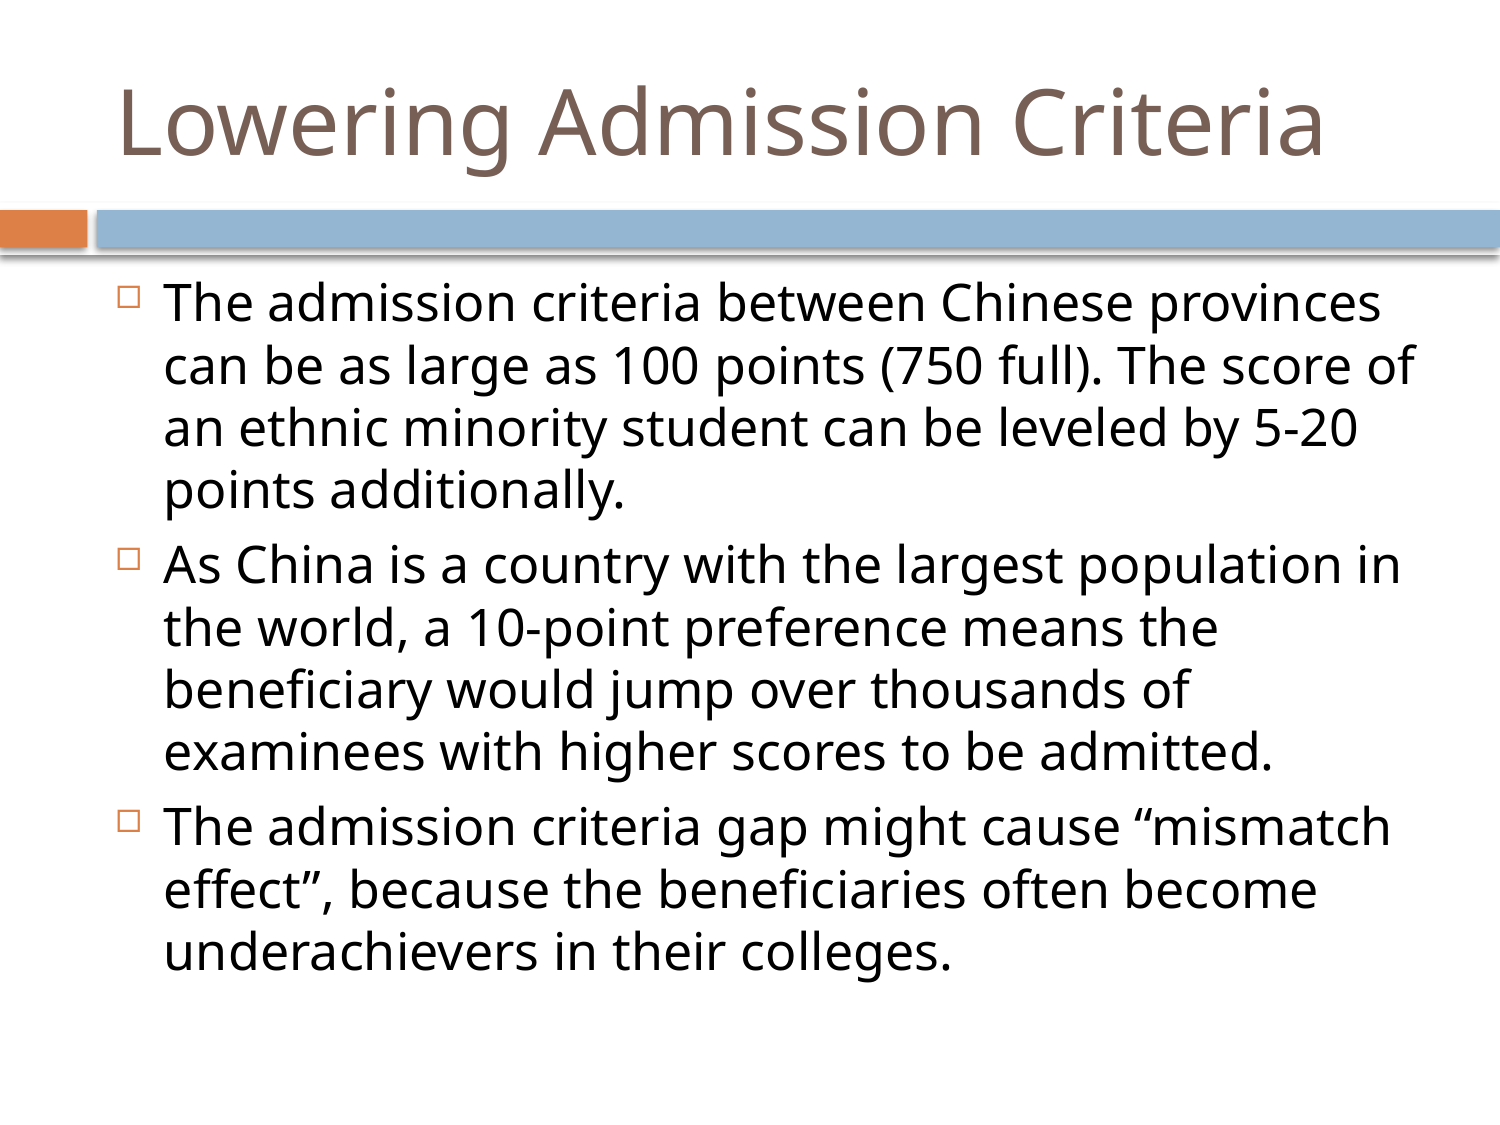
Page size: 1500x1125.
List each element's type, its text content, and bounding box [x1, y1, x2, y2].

list The admission criteria between Chinese provinces can be as large as 100 points (750 full). The score of an ethnic minority student can be leveled by 5-20 points additionally. As China is a country with the largest population in the world, a 10-point preference means the beneficiary would jump over thousands of examinees with higher scores to be admitted. The admission criteria gap might cause “mismatch effect”, because the beneficiaries often become underachievers in their colleges. [100, 262, 1438, 1000]
title Lowering Admission Criteria [100, 37, 1438, 200]
